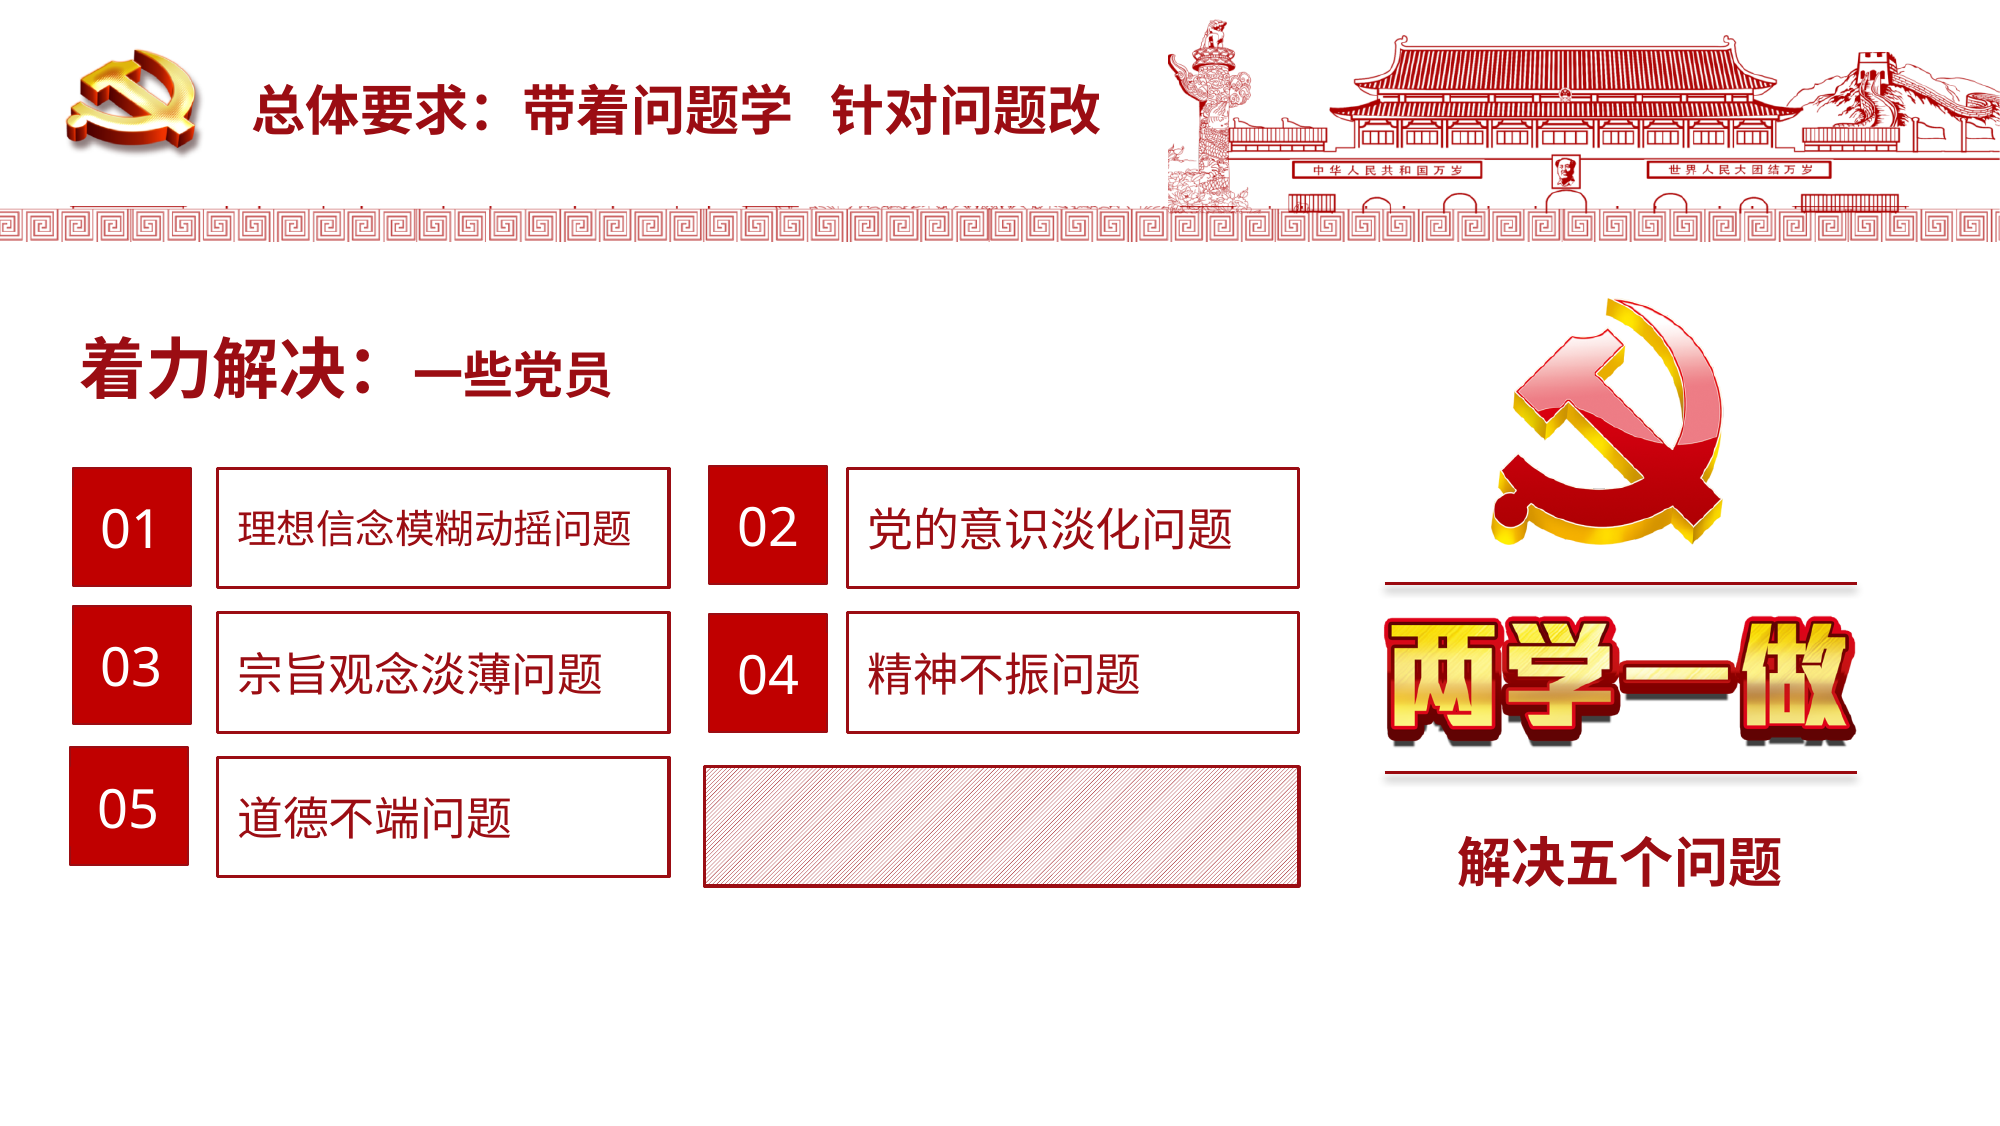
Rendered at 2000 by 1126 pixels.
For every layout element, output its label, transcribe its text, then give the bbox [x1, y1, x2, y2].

text_box [702, 764, 1301, 888]
text_box 宗旨观念淡薄问题 [215, 611, 671, 734]
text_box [69, 747, 189, 866]
picture [0, 10, 2000, 242]
text_box 理想信念模糊动摇问题 [215, 466, 671, 590]
text_box 党的意识淡化问题 [845, 466, 1301, 590]
text_box 解决五个问题 [1381, 786, 1860, 904]
text_box 精神不振问题 [845, 611, 1301, 734]
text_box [708, 465, 828, 584]
picture [57, 25, 214, 170]
list 总体要求：带着问题学 针对问题改 [231, 66, 1187, 161]
text_box 道德不端问题 [215, 755, 671, 879]
picture [1424, 264, 1783, 583]
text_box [1347, 583, 1883, 776]
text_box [708, 613, 828, 732]
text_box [72, 467, 192, 587]
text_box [72, 605, 192, 725]
text_box 着力解决：一些党员 [57, 313, 829, 421]
